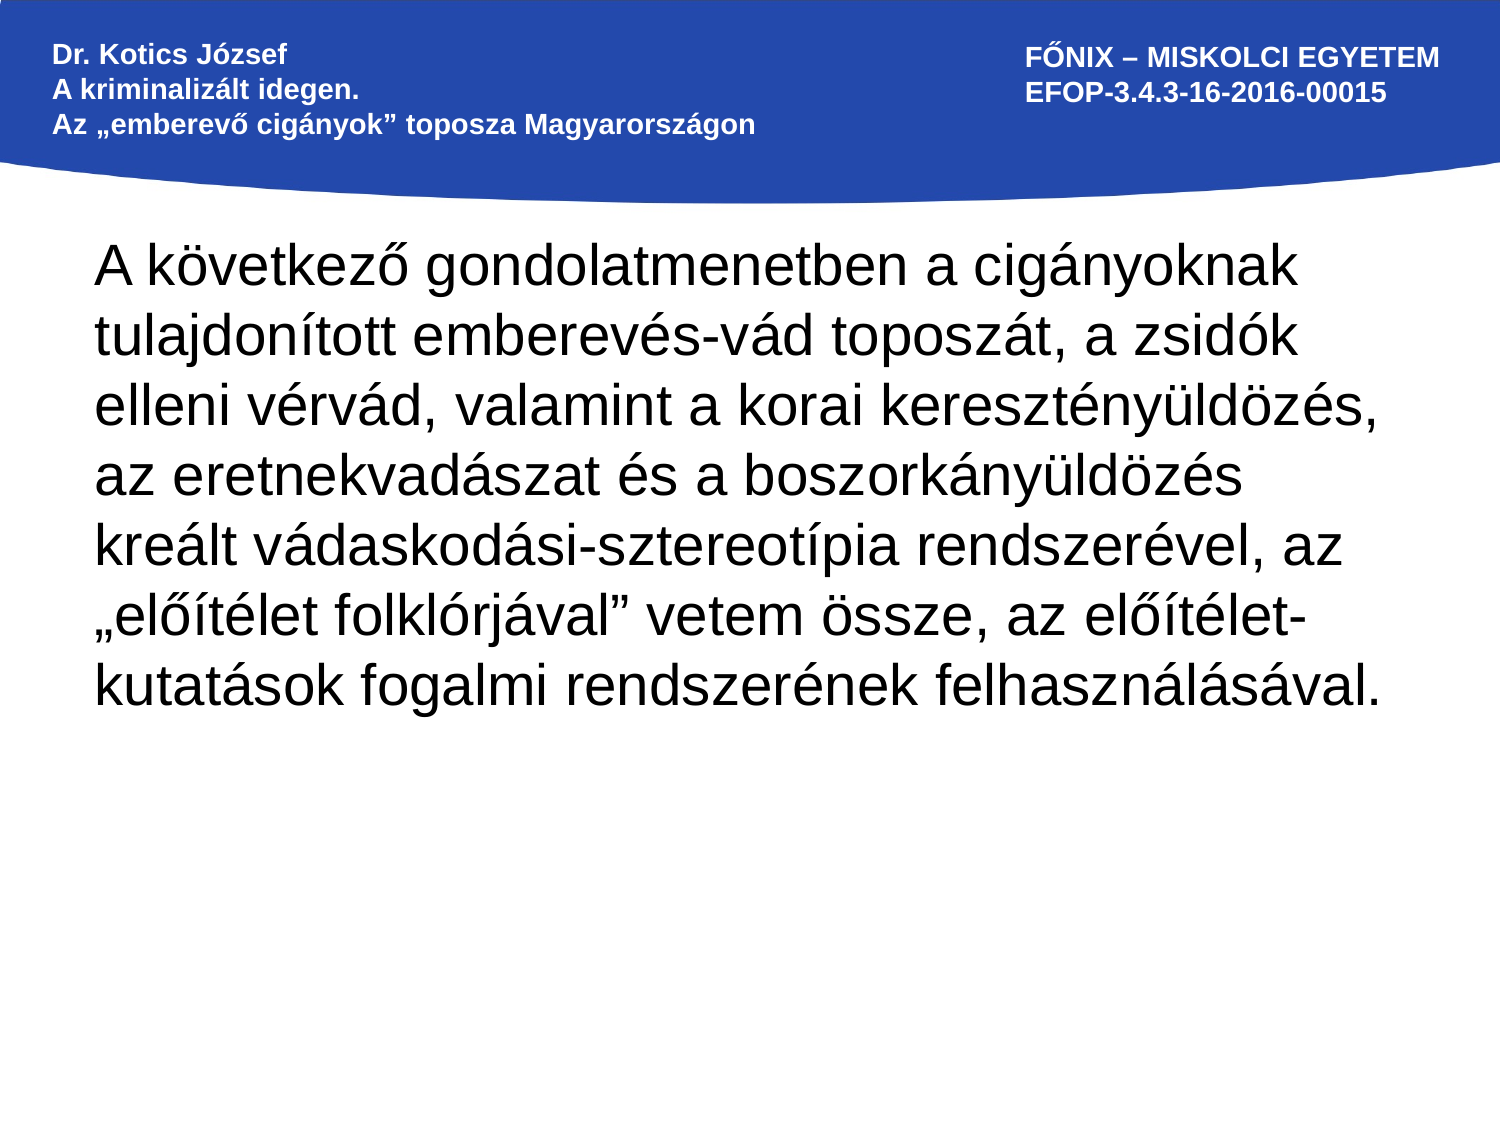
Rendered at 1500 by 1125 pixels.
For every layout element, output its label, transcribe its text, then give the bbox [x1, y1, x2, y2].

list A következő gondolatmenetben a cigányoknak tulajdonított emberevés-vád toposzát, a zsidók elleni vérvád, valamint a korai keresztényüldözés, az eretnekvadászat és a boszorkányüldözés kreált vádaskodási-sztereotípia rendszerével, az „előítélet folklórjával” vetem össze, az előítélet- kutatások fogalmi rendszerének felhasználásával. [76, 219, 1412, 882]
text_box Főnix – Miskolci egyetem EFOP-3.4.3-16-2016-00015 [1009, 30, 1500, 160]
picture [0, 0, 1500, 1125]
text_box Dr. Kotics József A kriminalizált idegen. Az „emberevő cigányok” toposza Magyarországon [37, 27, 772, 238]
